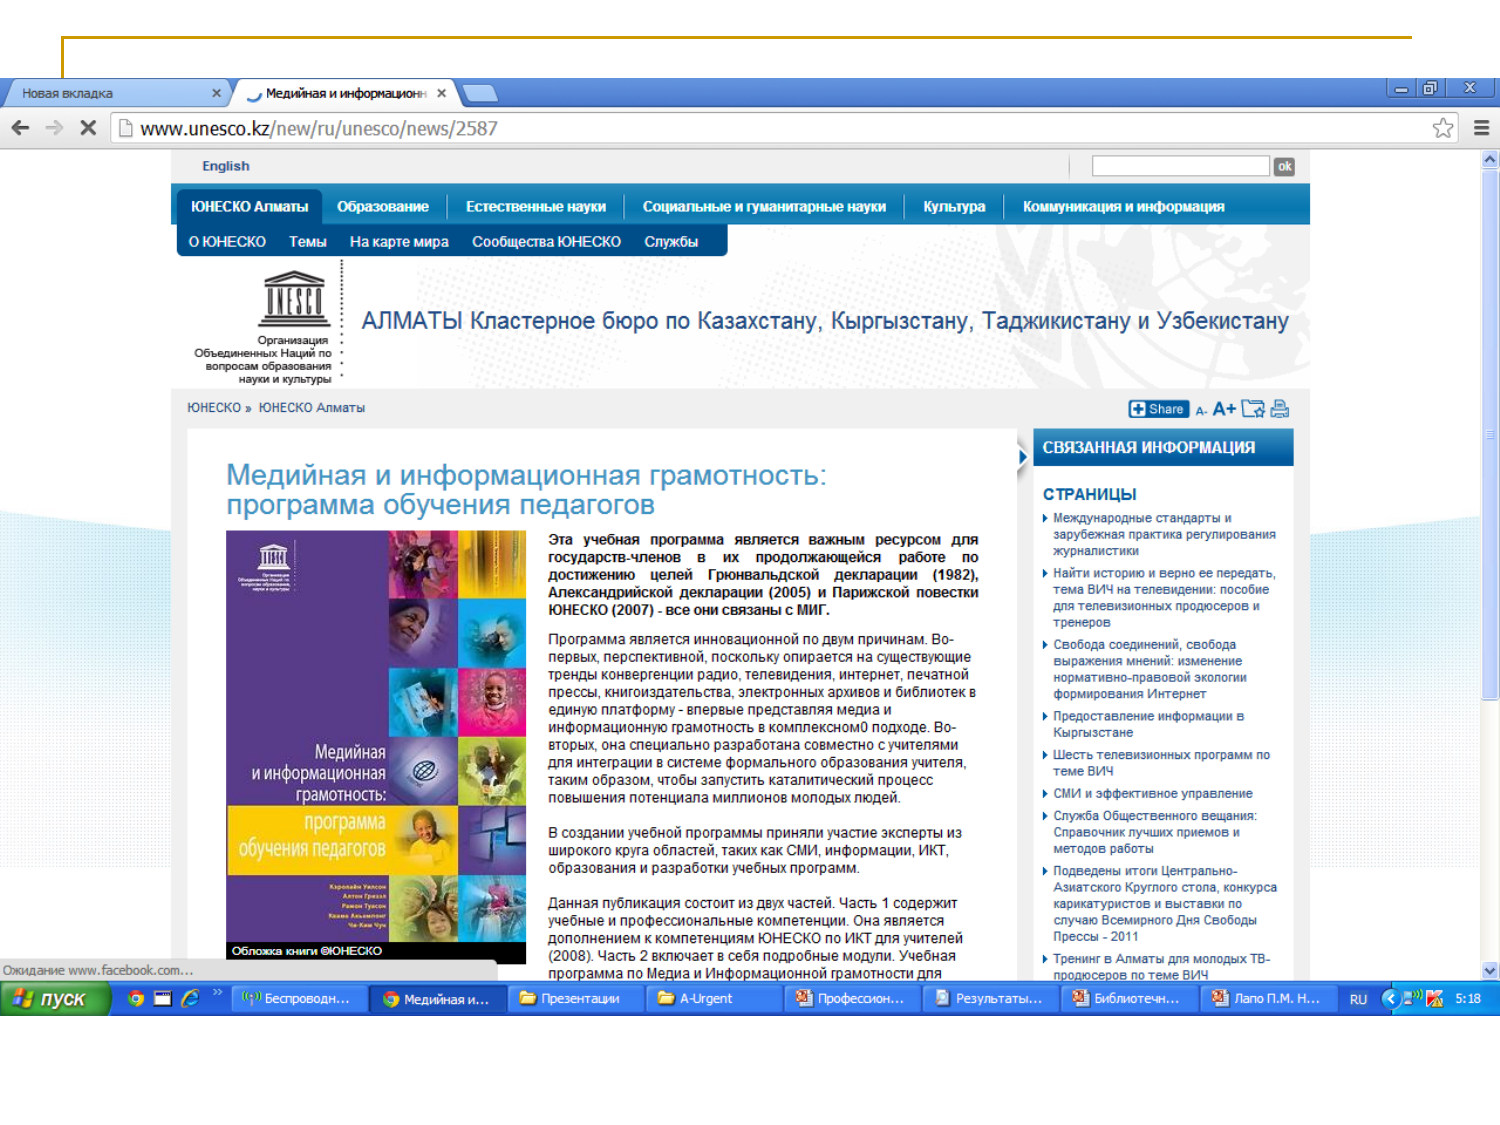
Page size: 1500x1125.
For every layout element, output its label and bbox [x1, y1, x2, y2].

picture [0, 77, 1500, 1016]
